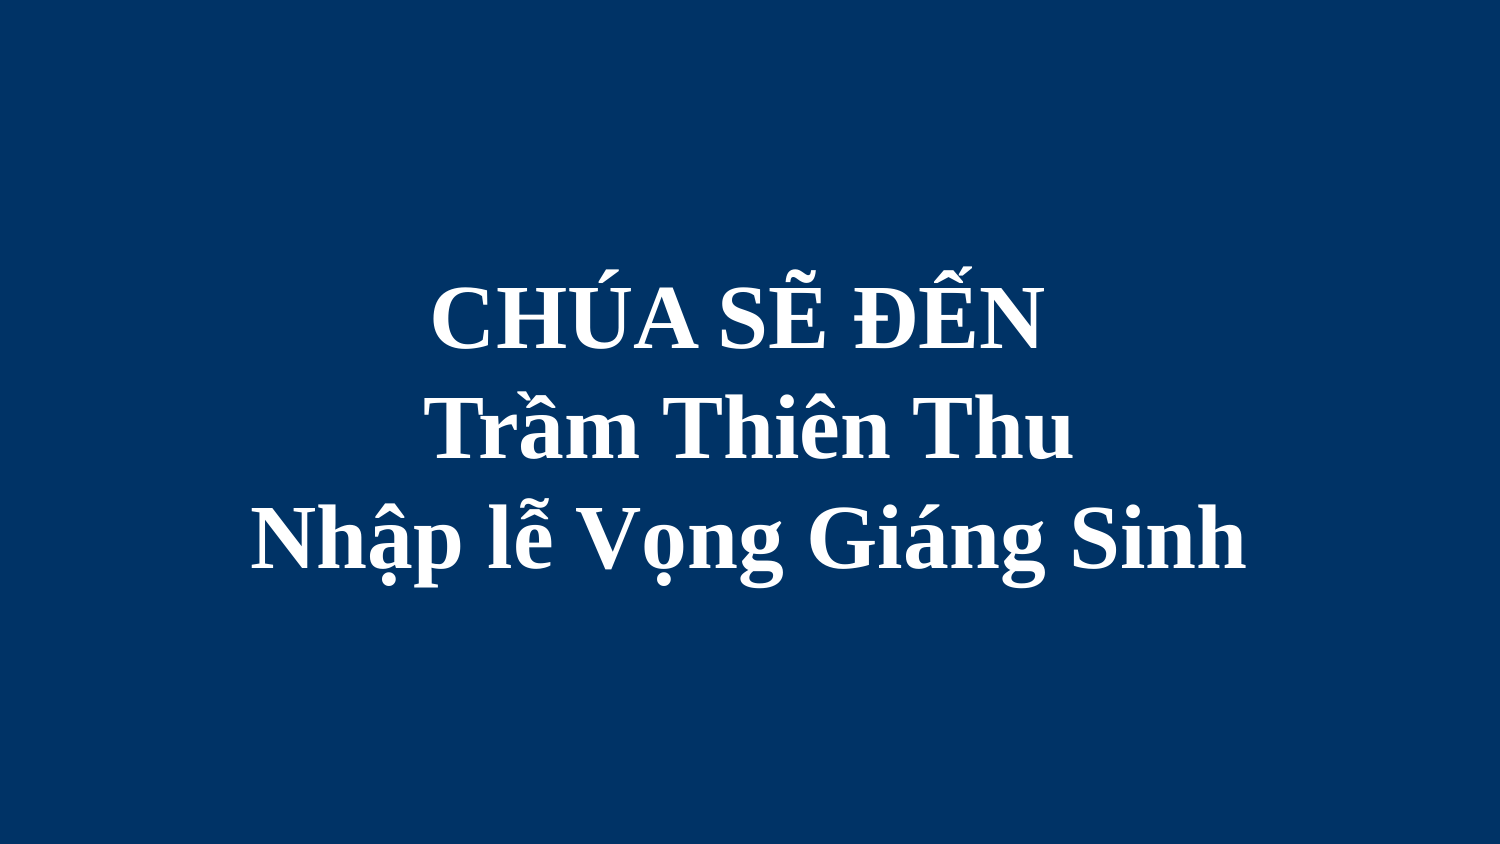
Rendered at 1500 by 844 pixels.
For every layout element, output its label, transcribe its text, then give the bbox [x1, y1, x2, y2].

title CHÚA SẼ ĐẾN Trầm Thiên Thu Nhập lễ Vọng Giáng Sinh [0, 0, 1500, 844]
